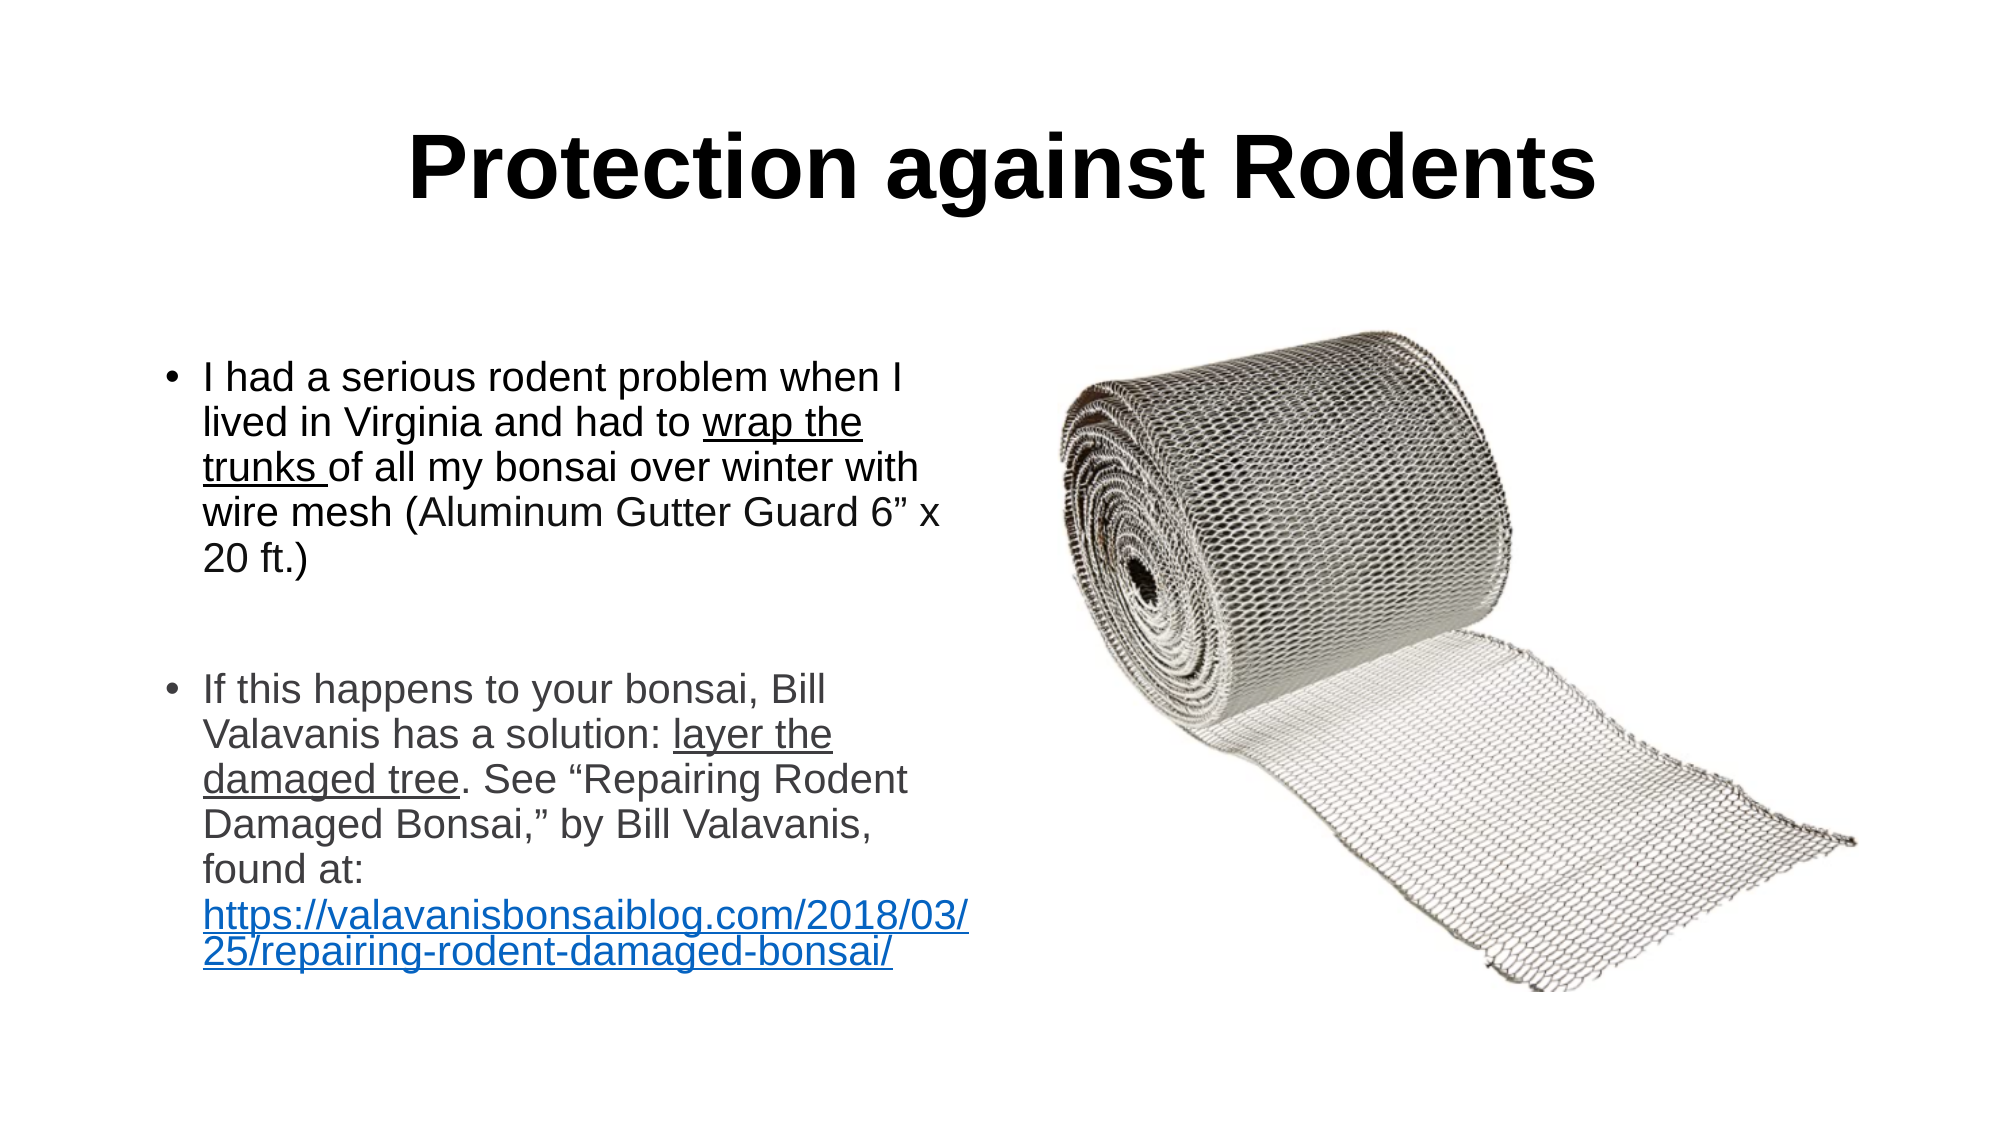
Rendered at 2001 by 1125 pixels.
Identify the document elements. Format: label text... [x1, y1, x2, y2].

list I had a serious rodent problem when I lived in Virginia and had to wrap the trunks of all my bonsai over winter with wire mesh (Aluminum Gutter Guard 6” x 20 ft.) If this happens to your bonsai, Bill Valavanis has a solution: layer the damaged tree. See “Repairing Rodent Damaged Bonsai,” by Bill Valavanis, found at: https://valavanisbonsaiblog.com/2018/03/25/repairing-rodent-damaged-bonsai/ [150, 277, 1000, 992]
title Protection against Rodents [137, 59, 1863, 278]
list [1051, 312, 1863, 992]
